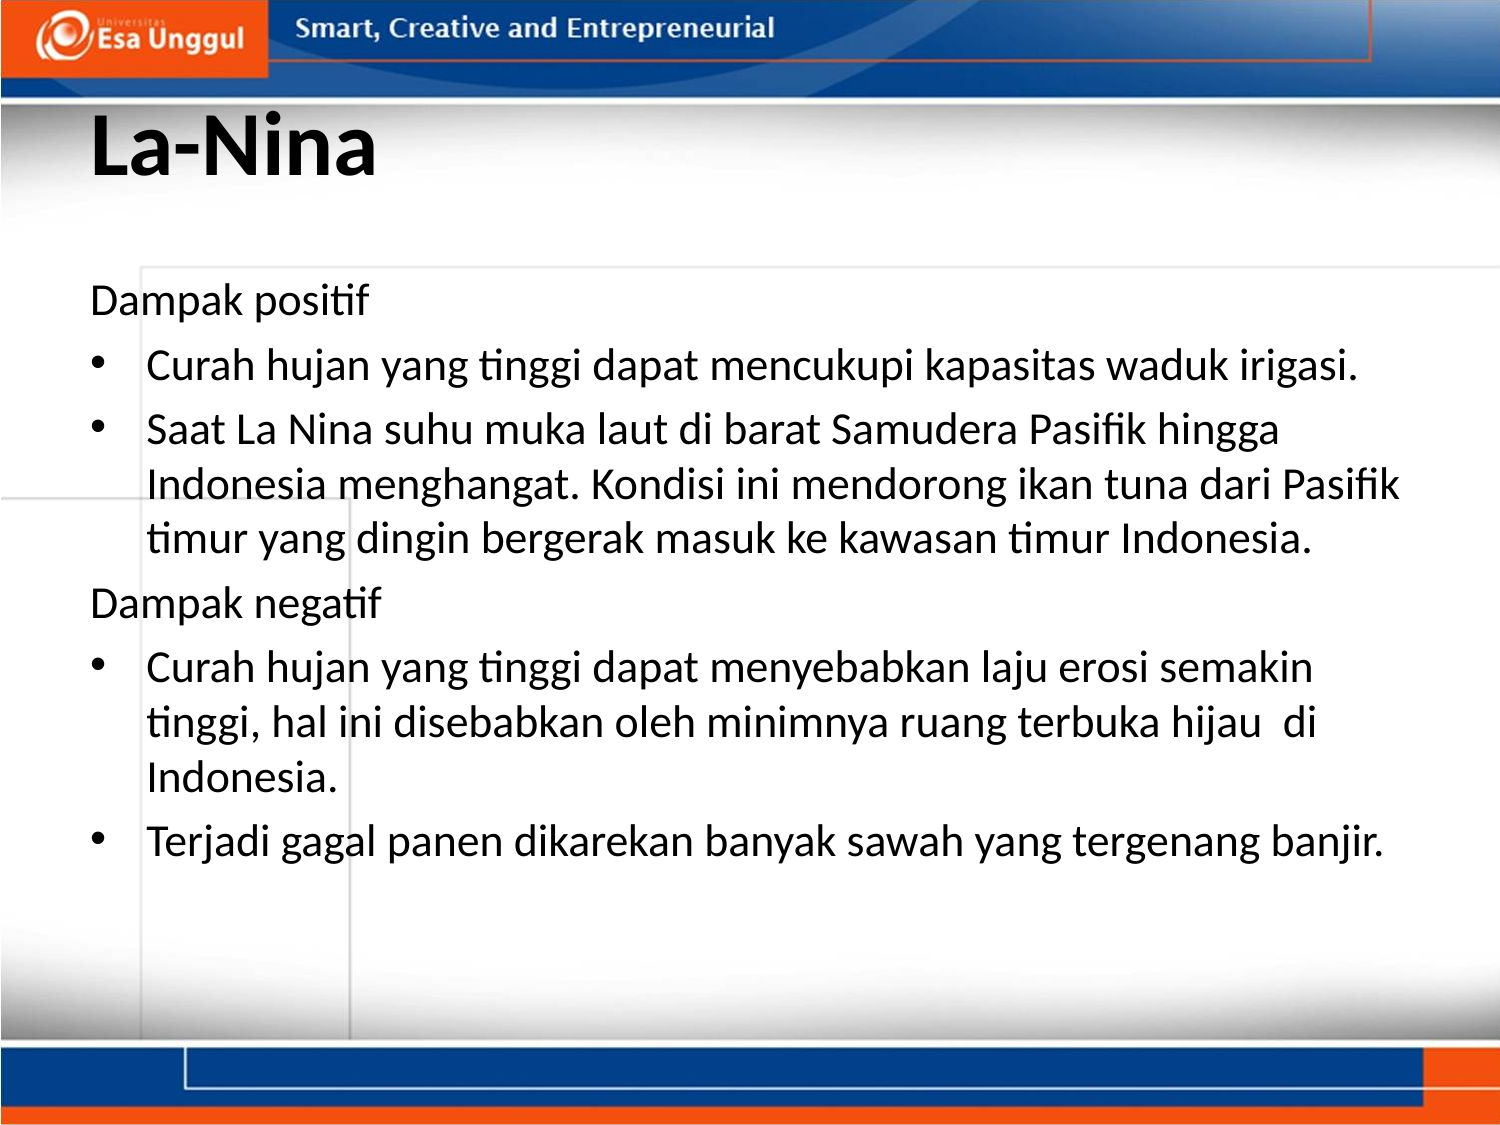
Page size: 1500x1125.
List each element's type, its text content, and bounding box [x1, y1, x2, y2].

list Dampak positif Curah hujan yang tinggi dapat mencukupi kapasitas waduk irigasi. Saat La Nina suhu muka laut di barat Samudera Pasifik hingga Indonesia menghangat. Kondisi ini mendorong ikan tuna dari Pasifik timur yang dingin bergerak masuk ke kawasan timur Indonesia. Dampak negatif Curah hujan yang tinggi dapat menyebabkan laju erosi semakin tinggi, hal ini disebabkan oleh minimnya ruang terbuka hijau di Indonesia. Terjadi gagal panen dikarekan banyak sawah yang tergenang banjir. [75, 262, 1425, 1005]
title La-Nina [75, 45, 1425, 233]
picture [0, 0, 1500, 1125]
